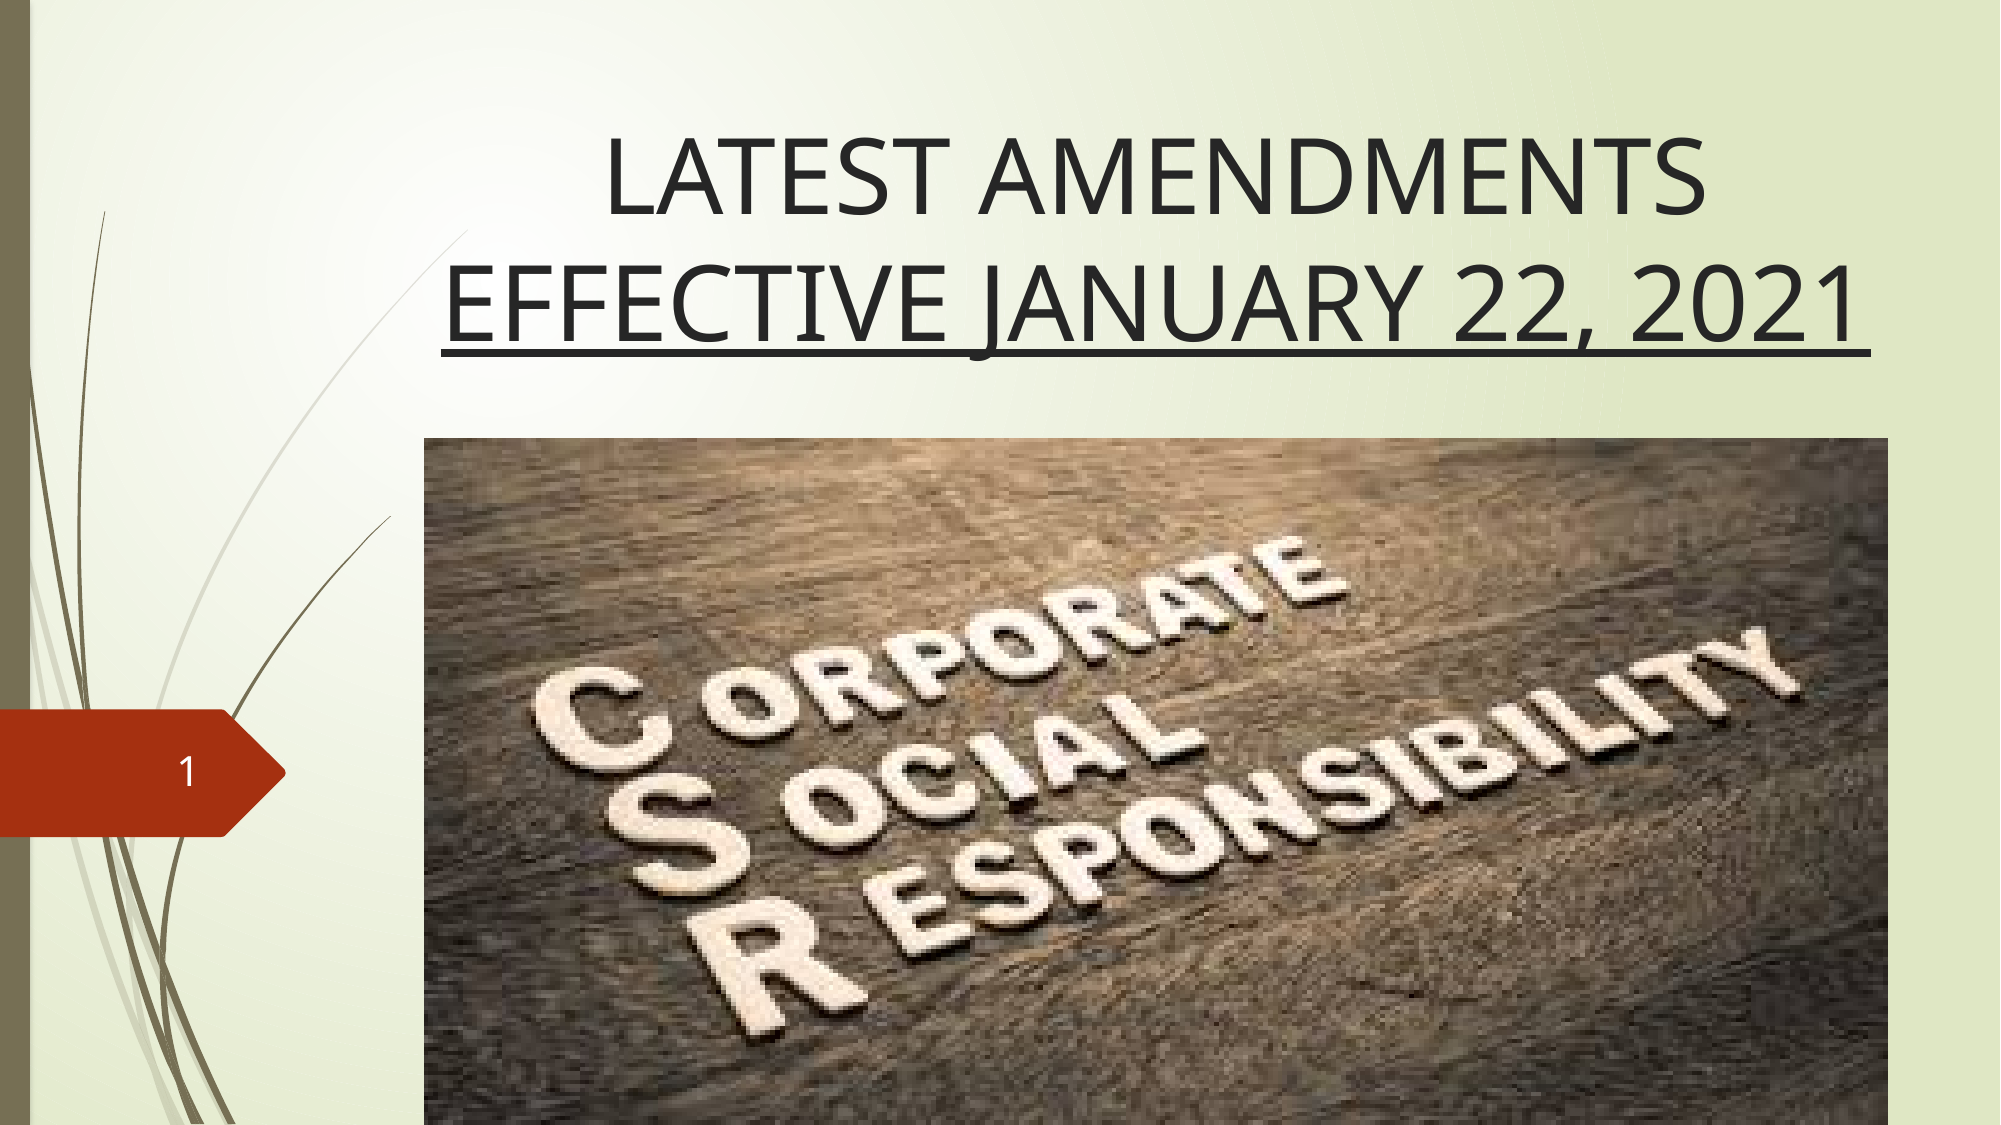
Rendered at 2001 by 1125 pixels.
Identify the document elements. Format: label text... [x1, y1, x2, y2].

slide_number 1 [87, 743, 216, 803]
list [424, 437, 1888, 1125]
title LATEST AMENDMENTS EFFECTIVE JANUARY 22, 2021 [424, 93, 1888, 370]
